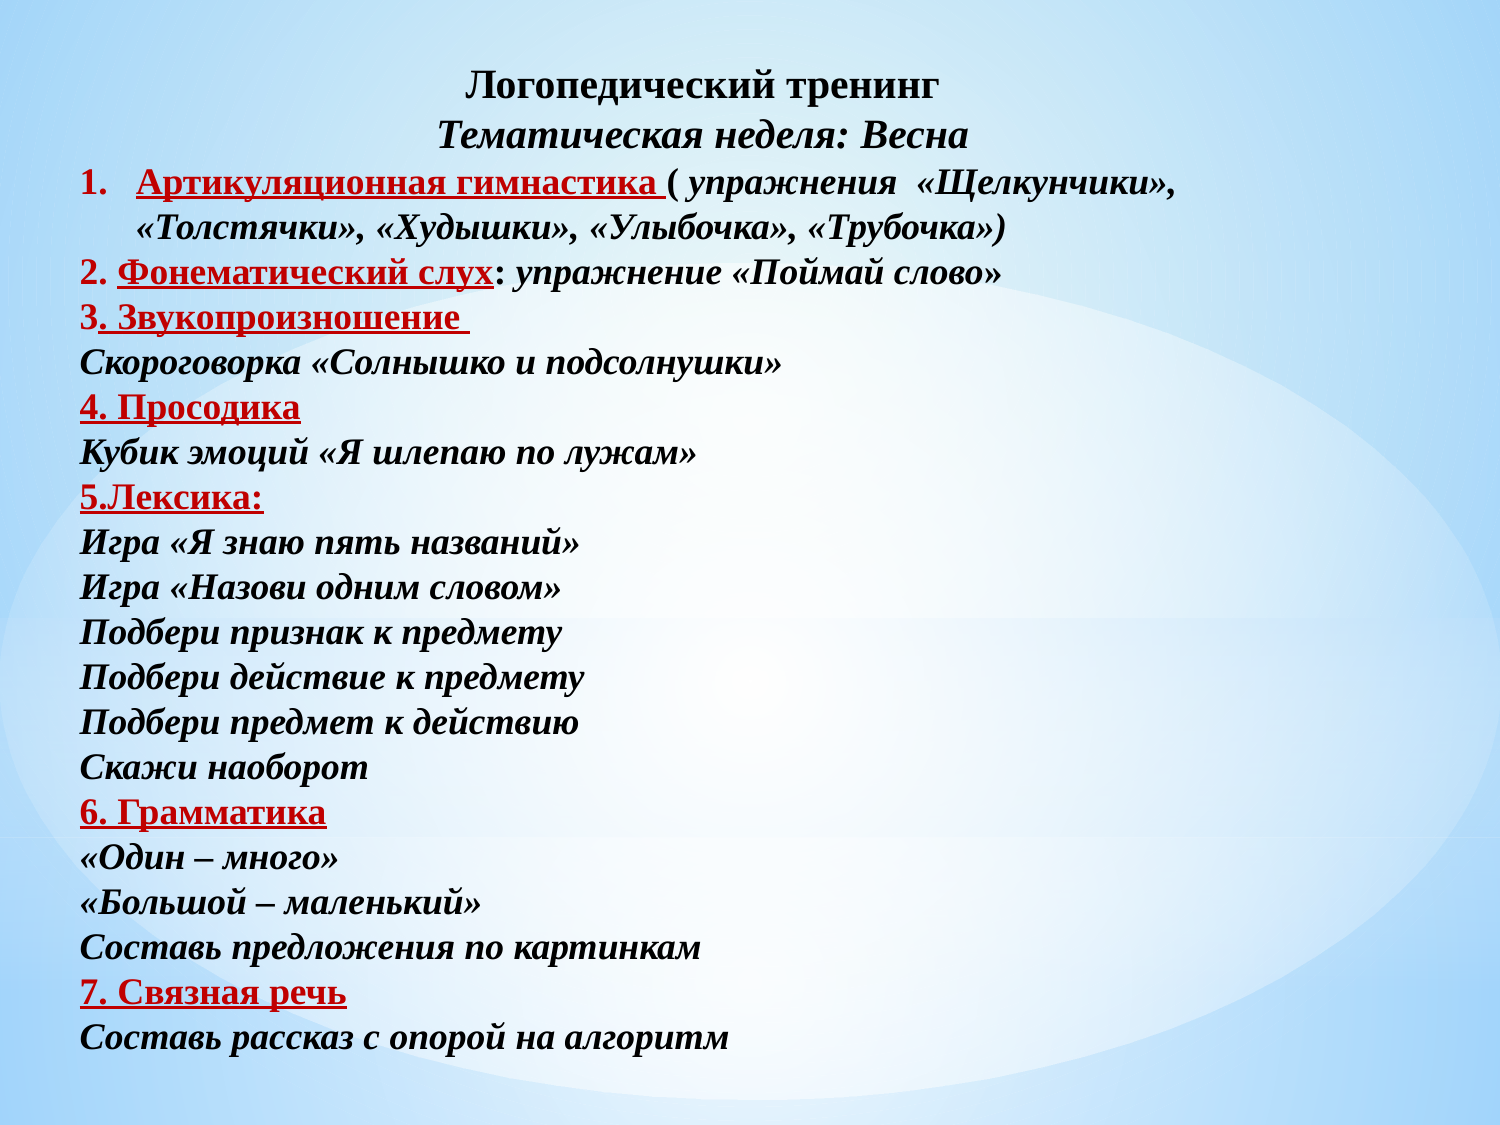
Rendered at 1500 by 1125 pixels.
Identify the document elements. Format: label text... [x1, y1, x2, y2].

text_box Логопедический тренинг Тематическая неделя: Весна Артикуляционная гимнастика ( упражнения «Щелкунчики», «Толстячки», «Худышки», «Улыбочка», «Трубочка») 2. Фонематический слух: упражнение «Поймай слово» 3. Звукопроизношение Скороговорка «Солнышко и подсолнушки» 4. Просодика Кубик эмоций «Я шлепаю по лужам» 5.Лексика: Игра «Я знаю пять названий» Игра «Назови одним словом» Подбери признак к предмету Подбери действие к предмету Подбери предмет к действию Скажи наоборот 6. Грамматика «Один – много» «Большой – маленький» Составь предложения по картинкам 7. Связная речь Составь рассказ с опорой на алгоритм [64, 49, 1341, 1125]
